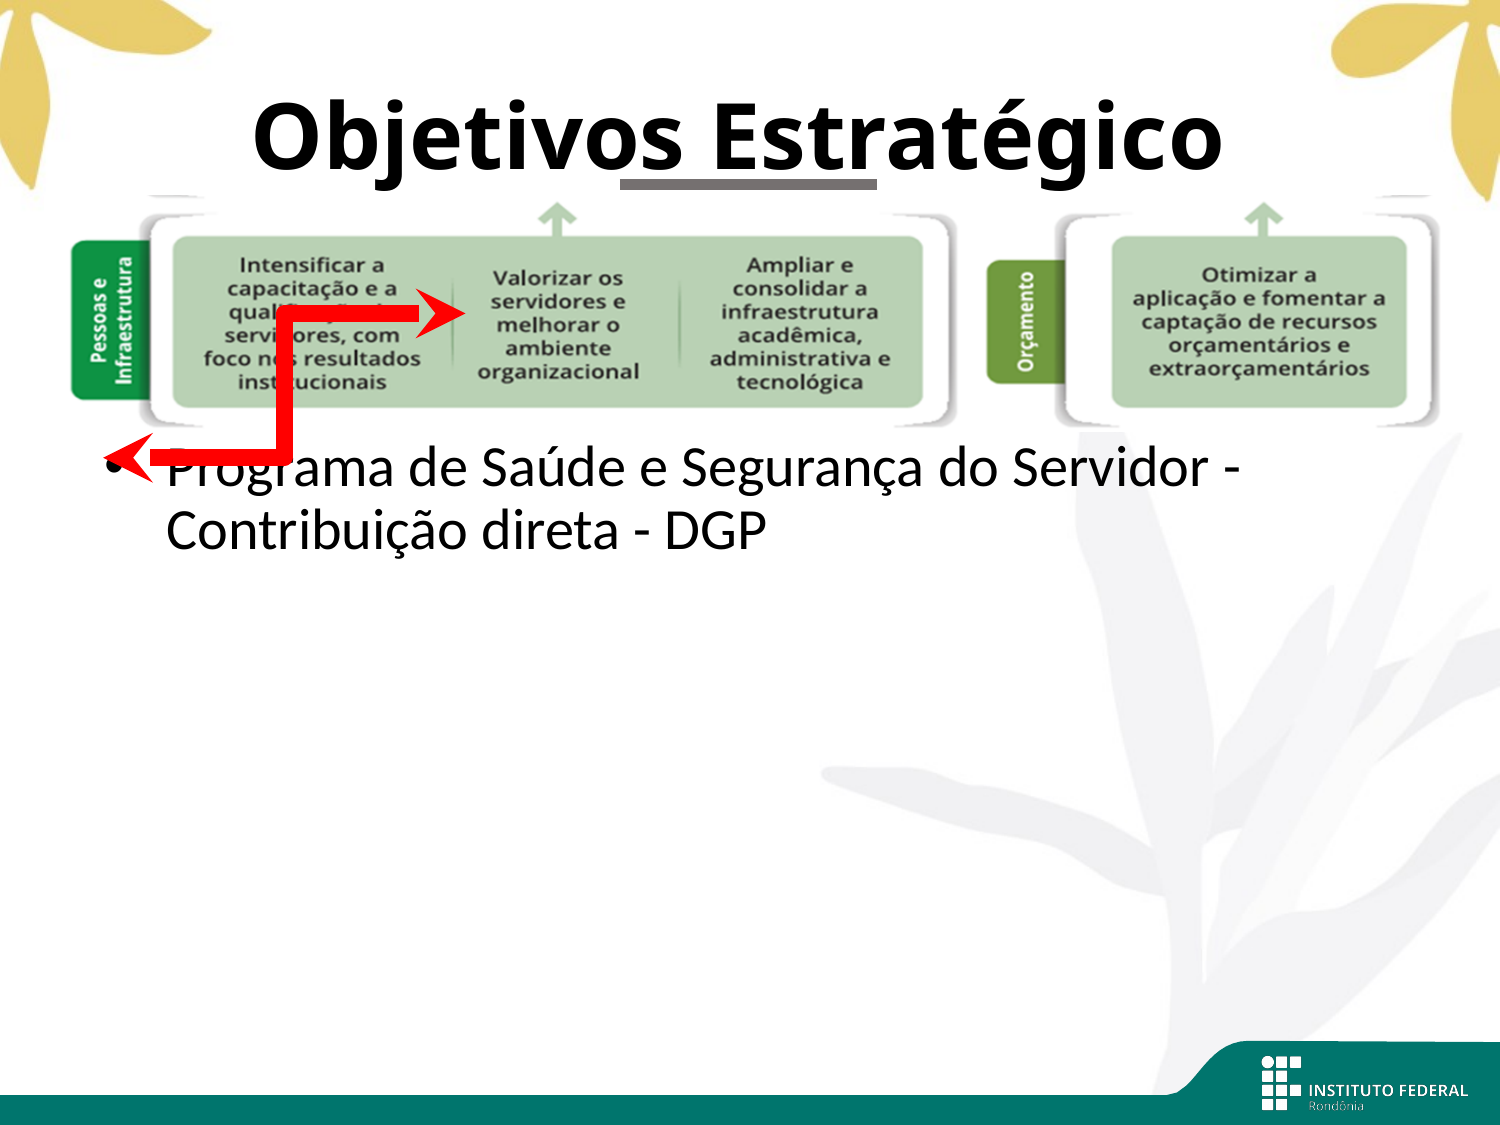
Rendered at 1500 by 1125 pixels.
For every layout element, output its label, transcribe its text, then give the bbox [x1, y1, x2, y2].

text_box Programa de Saúde e Segurança do Servidor - Contribuição direta - DGP [76, 439, 1447, 1083]
text_box [0, 1041, 1500, 1125]
picture [0, 0, 1500, 1095]
text_box Objetivos Estratégico [103, 59, 1397, 194]
picture [1257, 1050, 1471, 1115]
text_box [102, 313, 466, 458]
